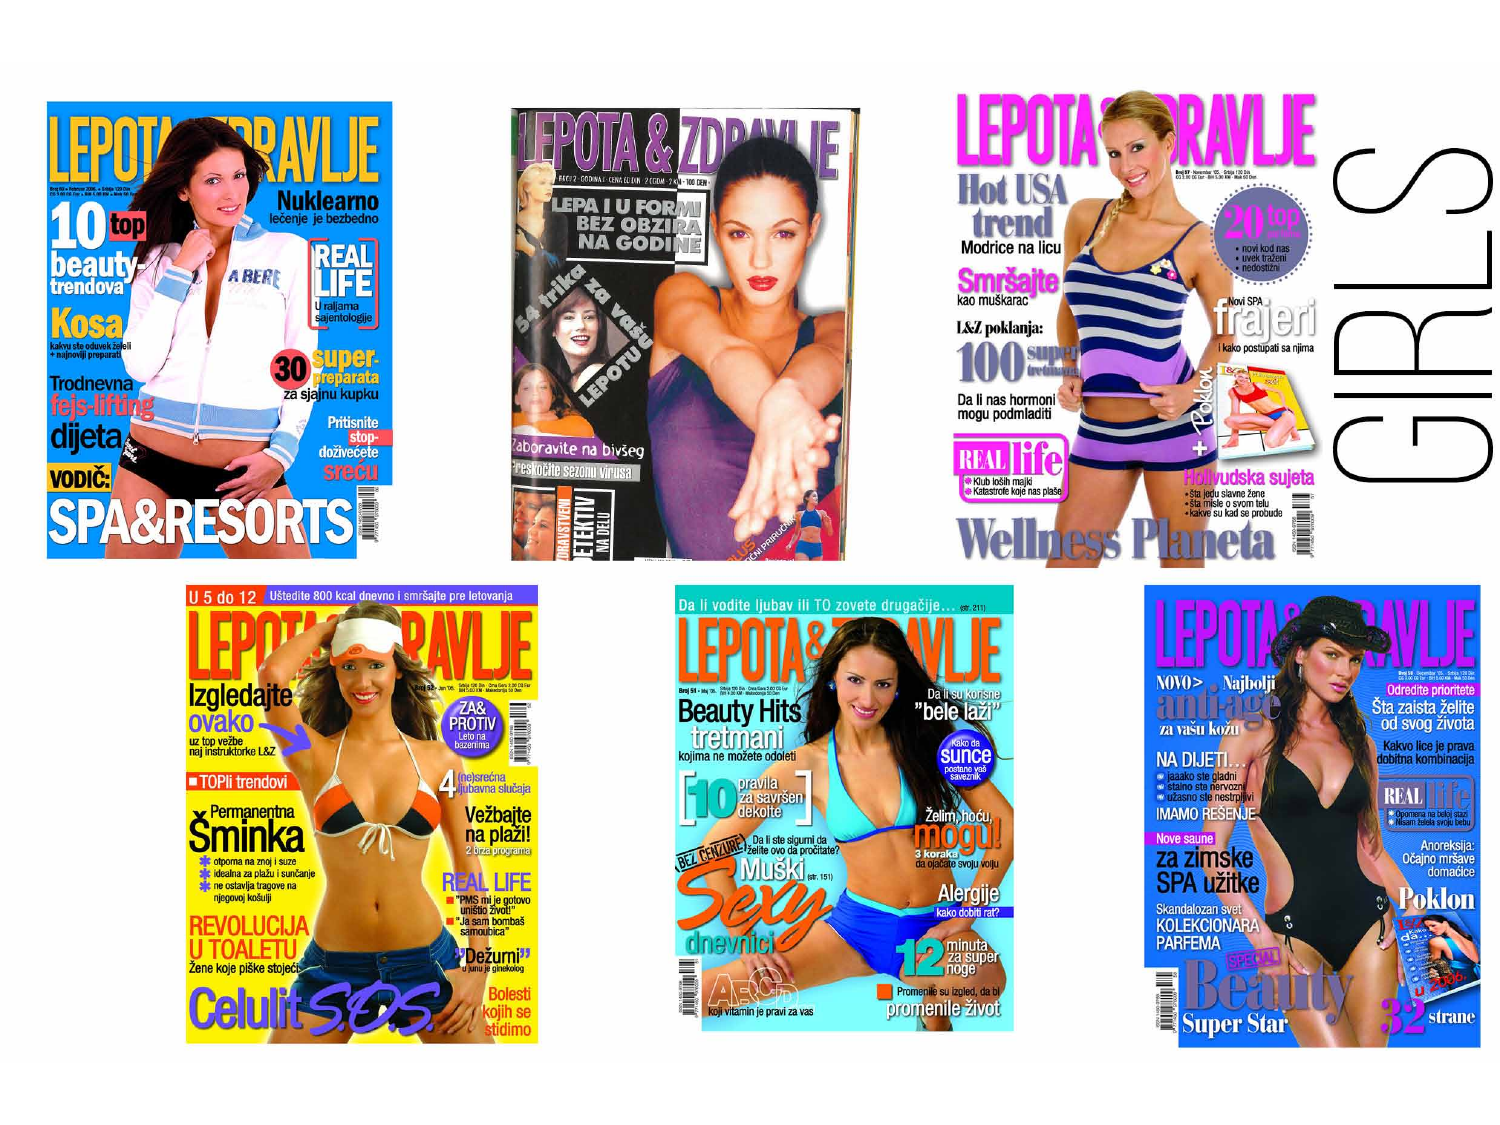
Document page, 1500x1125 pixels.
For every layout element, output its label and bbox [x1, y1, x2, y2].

picture [0, 62, 1500, 1063]
